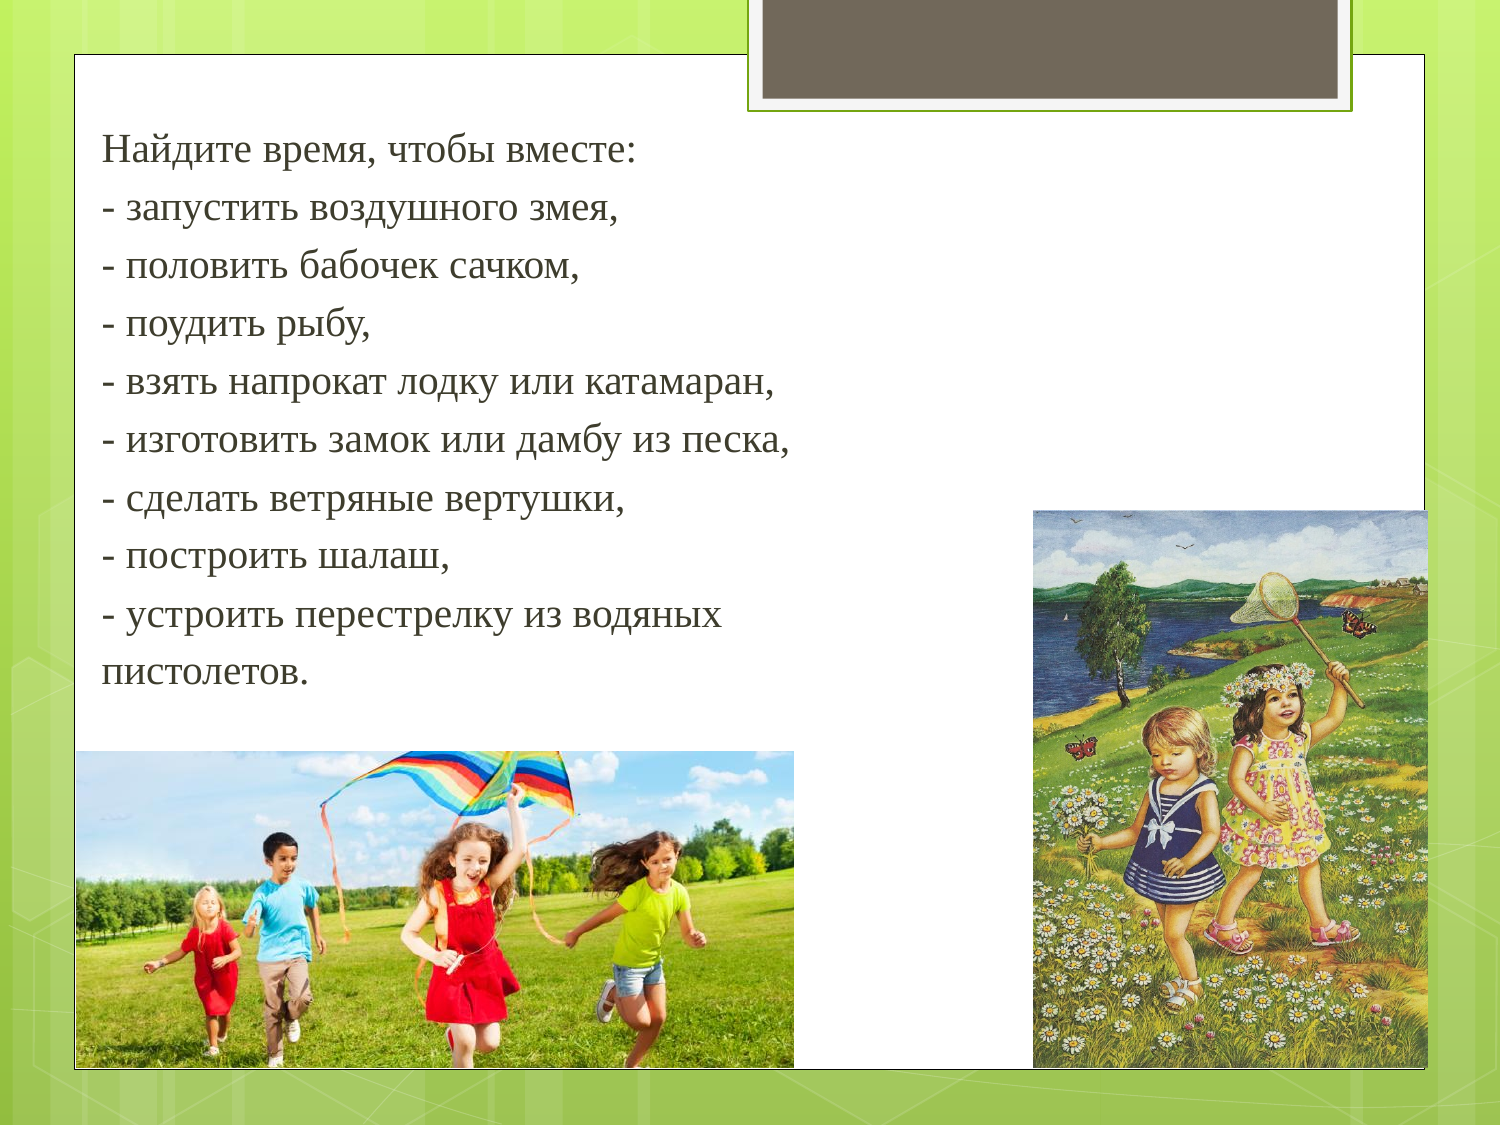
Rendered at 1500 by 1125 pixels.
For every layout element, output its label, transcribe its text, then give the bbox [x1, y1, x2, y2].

list Найдите время, чтобы вместе: - запустить воздушного змея, - половить бабочек сачком, - поудить рыбу, - взять напрокат лодку или катамаран, - изготовить замок или дамбу из песка, - сделать ветряные вертушки, - построить шалаш, - устроить перестрелку из водяных пистолетов. [76, 113, 1428, 705]
picture [76, 751, 794, 1069]
picture [1033, 509, 1429, 1069]
